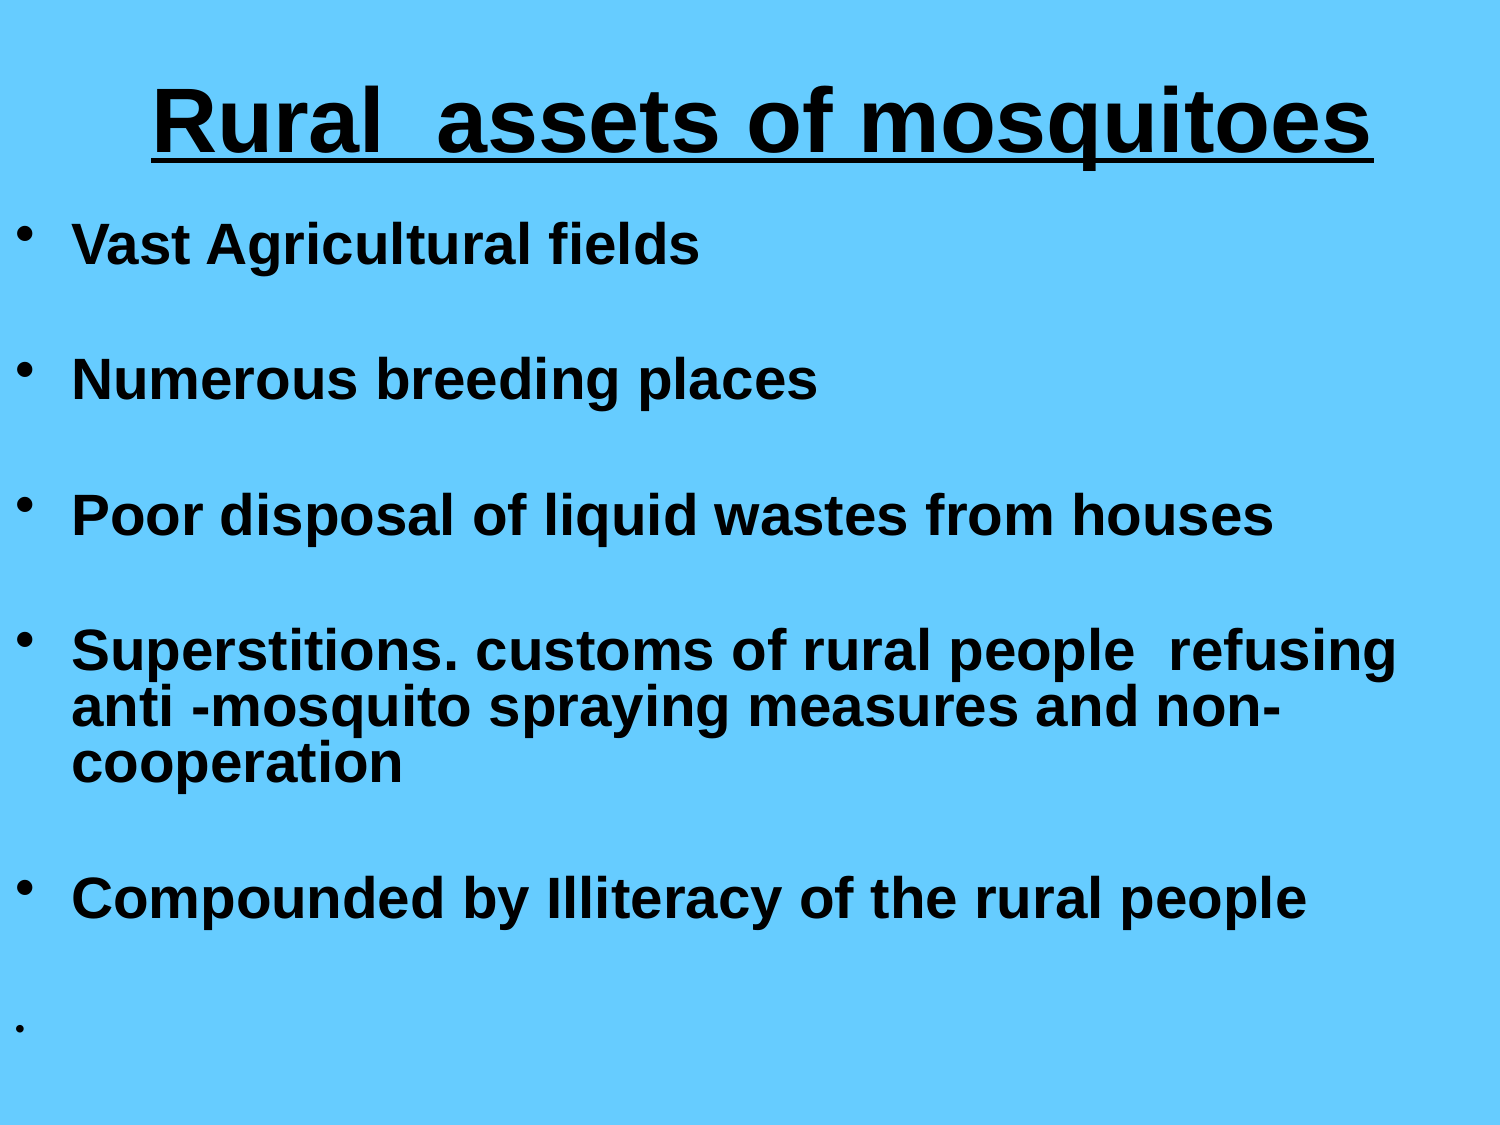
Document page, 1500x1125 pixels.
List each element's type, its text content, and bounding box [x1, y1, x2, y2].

list Vast Agricultural fields Numerous breeding places Poor disposal of liquid wastes from houses Superstitions. customs of rural people refusing anti -mosquito spraying measures and non-cooperation Compounded by Illiteracy of the rural people [0, 212, 1500, 1125]
title Rural assets of mosquitoes [24, 44, 1500, 188]
